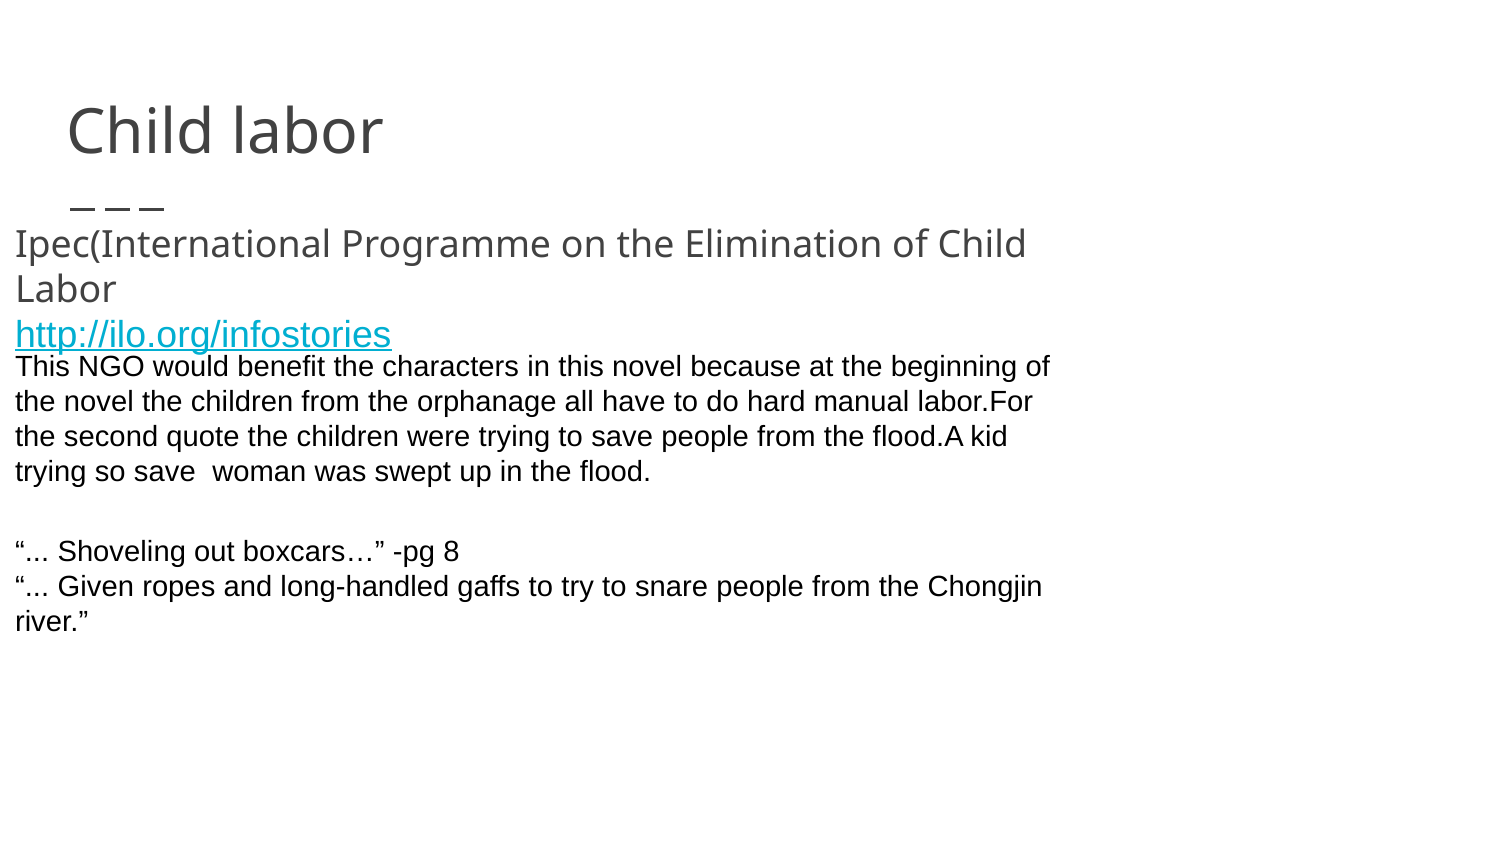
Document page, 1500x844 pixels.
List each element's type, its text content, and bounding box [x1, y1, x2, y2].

text_box “... Shoveling out boxcars…” -pg 8 “... Given ropes and long-handled gaffs to try to snare people from the Chongjin river.” [0, 517, 1093, 645]
text_box This NGO would benefit the characters in this novel because at the beginning of the novel the children from the orphanage all have to do hard manual labor.For the second quote the children were trying to save people from the flood.A kid trying so save woman was swept up in the flood. [0, 332, 1093, 460]
text_box Ipec(International Programme on the Elimination of Child Labor http://ilo.org/infostories [0, 204, 1093, 332]
title Child labor [51, 61, 1449, 182]
